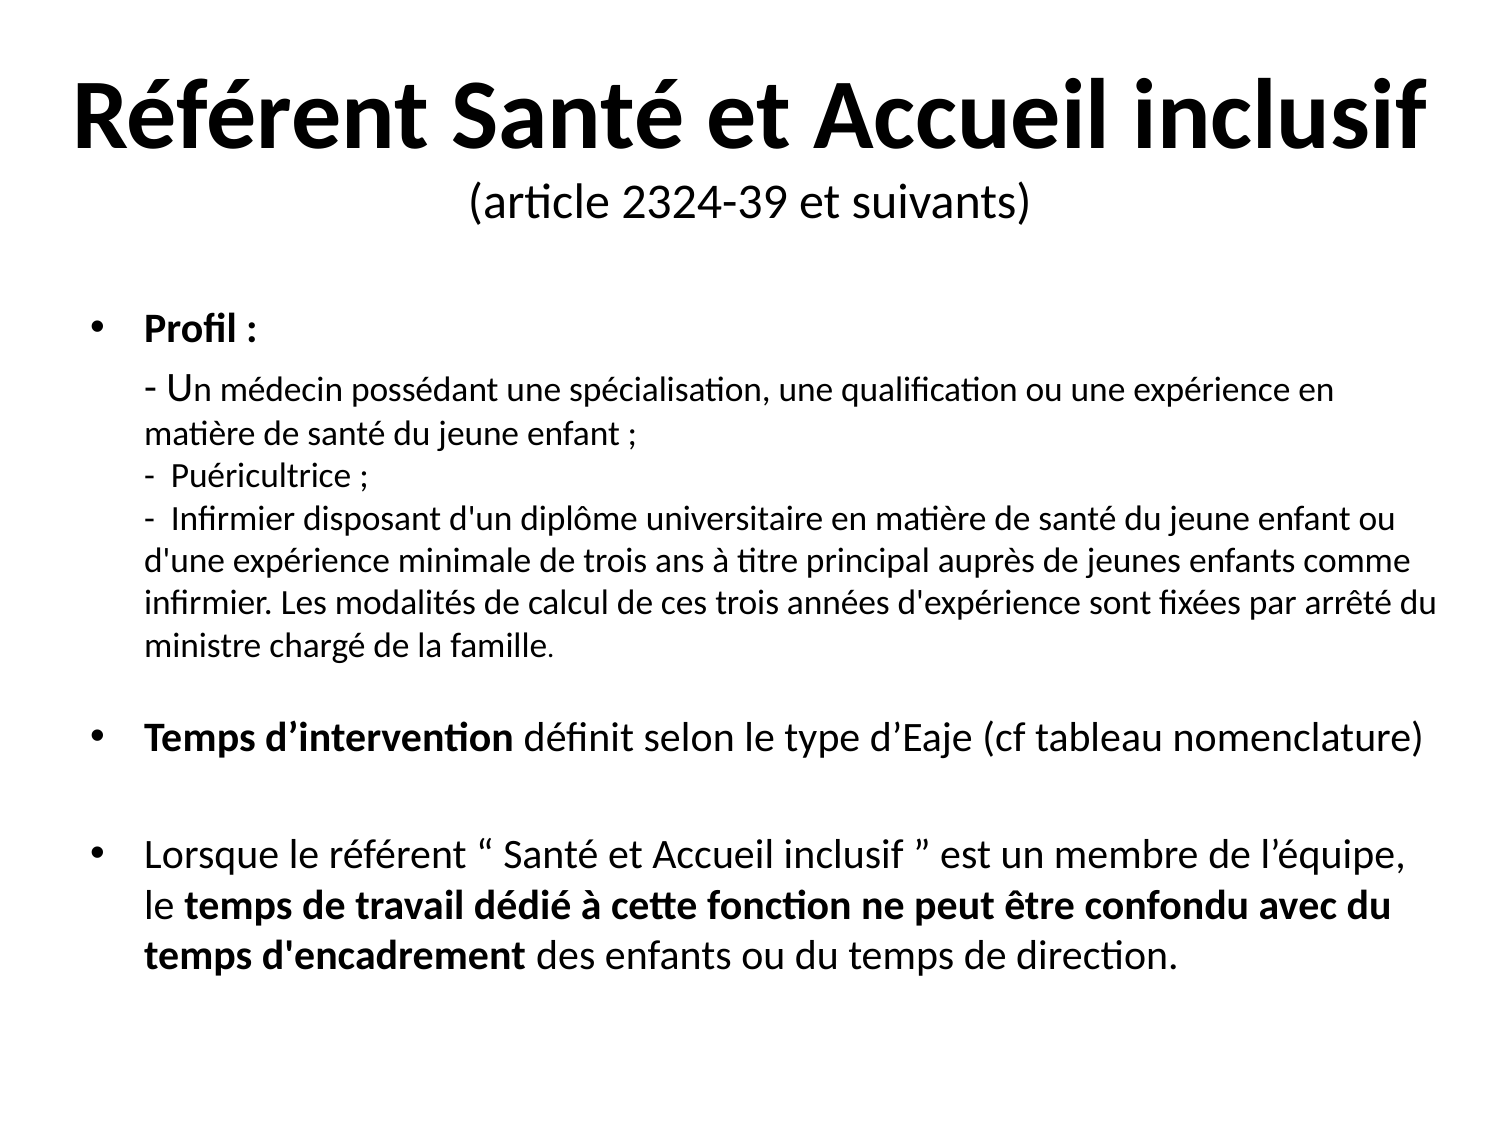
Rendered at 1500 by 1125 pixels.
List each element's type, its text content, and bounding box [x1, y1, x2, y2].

list Profil : - Un médecin possédant une spécialisation, une qualification ou une expérience en matière de santé du jeune enfant ; - Puéricultrice ; - Infirmier disposant d'un diplôme universitaire en matière de santé du jeune enfant ou d'une expérience minimale de trois ans à titre principal auprès de jeunes enfants comme infirmier. Les modalités de calcul de ces trois années d'expérience sont fixées par arrêté du ministre chargé de la famille. Temps d’intervention définit selon le type d’Eaje (cf tableau nomenclature) Lorsque le référent “ Santé et Accueil inclusif ” est un membre de l’équipe, le temps de travail dédié à cette fonction ne peut être confondu avec du temps d'encadrement des enfants ou du temps de direction. [75, 293, 1454, 1000]
title Référent Santé et Accueil inclusif (article 2324-39 et suivants) [23, 45, 1477, 233]
